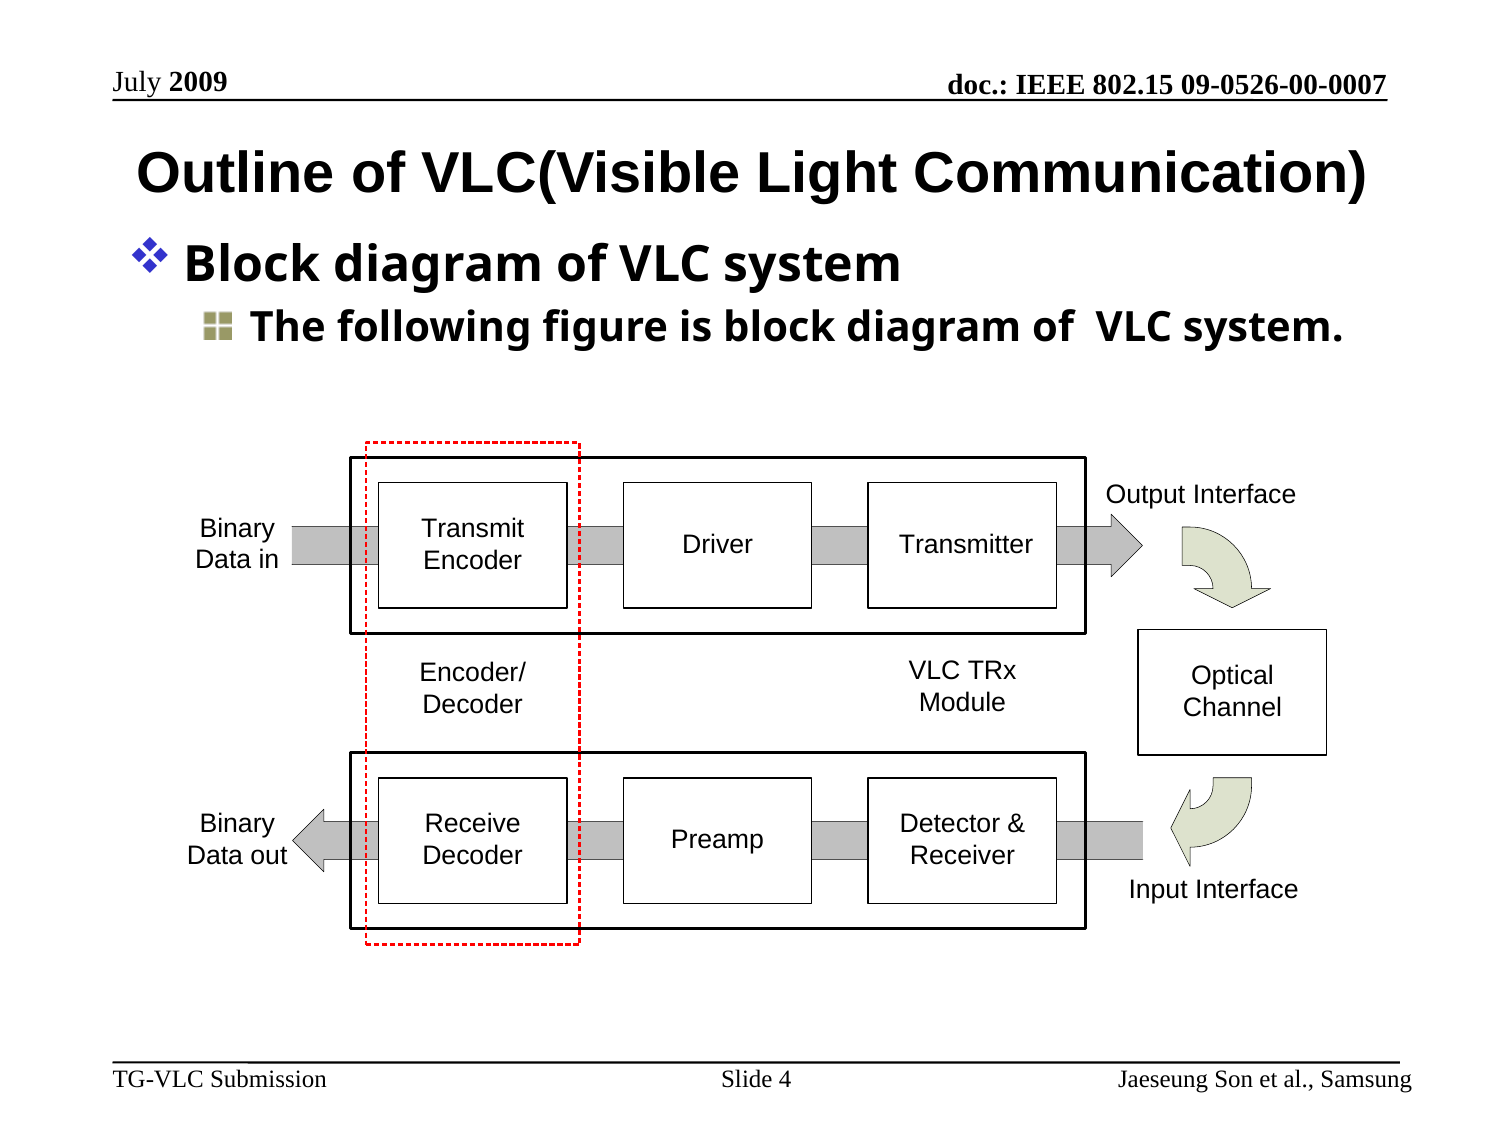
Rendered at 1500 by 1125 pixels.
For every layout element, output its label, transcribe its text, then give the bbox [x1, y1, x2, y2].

footer Jaeseung Son et al., Samsung [899, 1061, 1413, 1093]
picture [202, 310, 232, 340]
title Outline of VLC(Visible Light Communication) [115, 125, 1391, 214]
slide_number Slide 4 [712, 1061, 800, 1093]
list Block diagram of VLC system The following figure is block diagram of VLC system. [112, 224, 1388, 644]
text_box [154, 428, 1338, 958]
